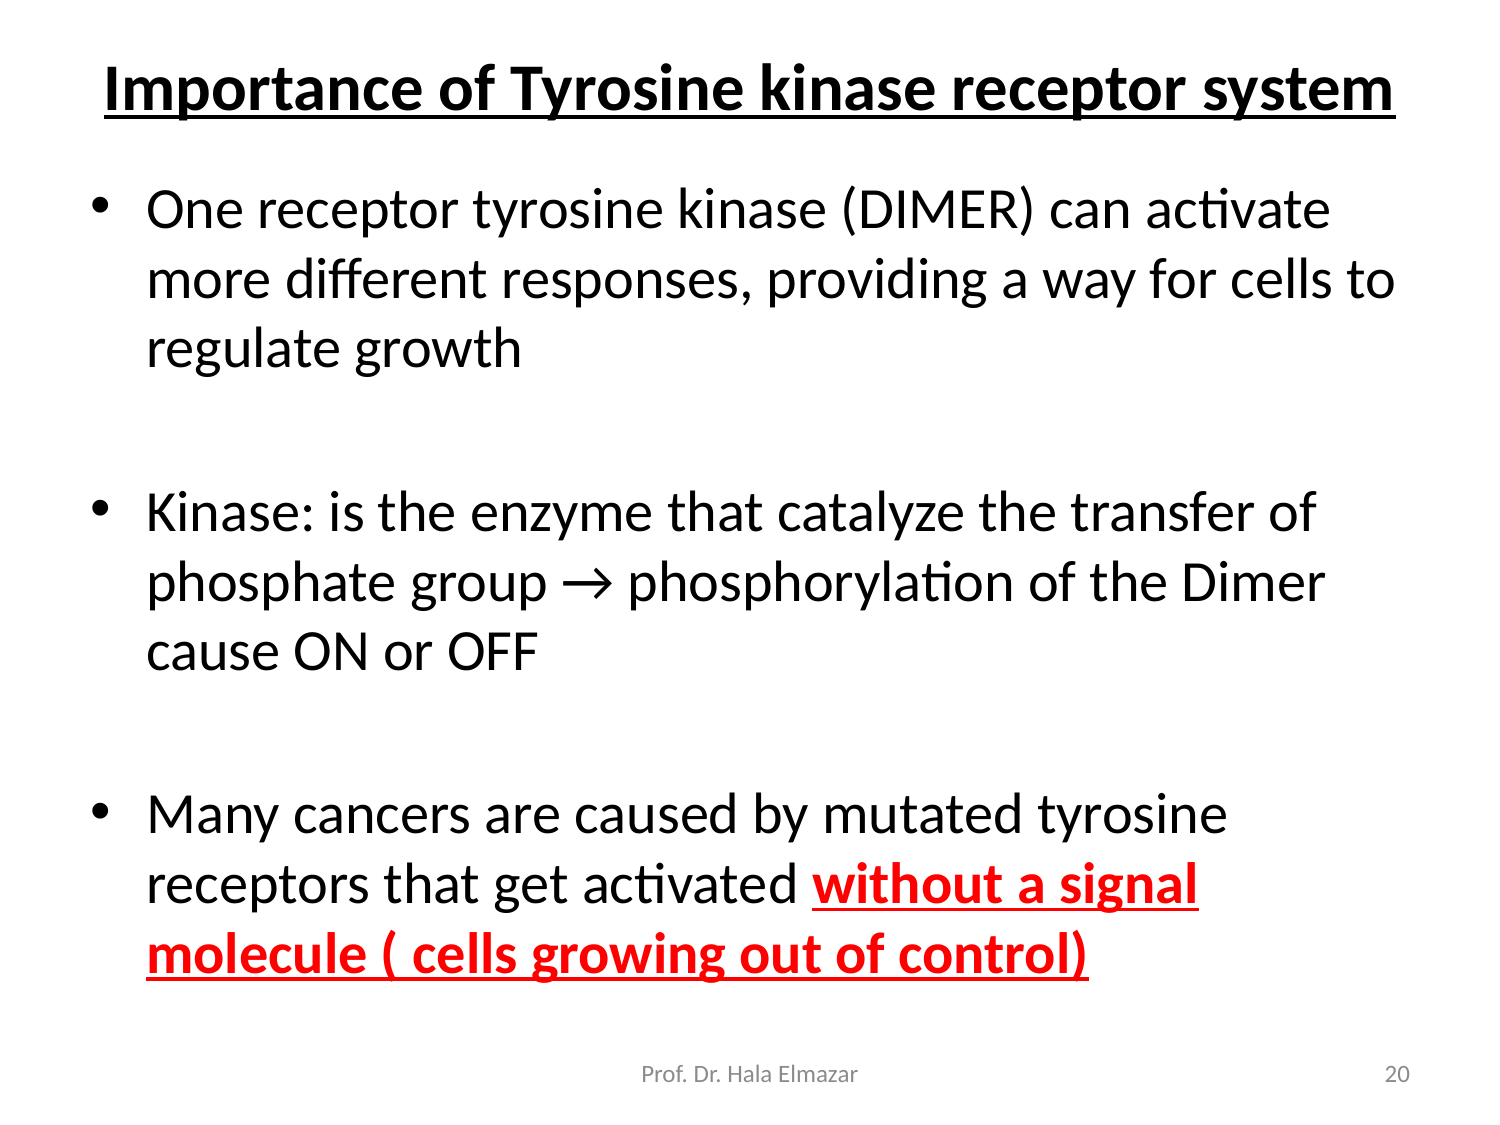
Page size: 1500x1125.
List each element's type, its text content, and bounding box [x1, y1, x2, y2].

title Importance of Tyrosine kinase receptor system [75, 12, 1425, 155]
list One receptor tyrosine kinase (DIMER) can activate more different responses, providing a way for cells to regulate growth Kinase: is the enzyme that catalyze the transfer of phosphate group → phosphorylation of the Dimer cause ON or OFF Many cancers are caused by mutated tyrosine receptors that get activated without a signal molecule ( cells growing out of control) [75, 162, 1425, 1005]
footer Prof. Dr. Hala Elmazar [512, 1042, 988, 1103]
slide_number 20 [1074, 1042, 1425, 1103]
